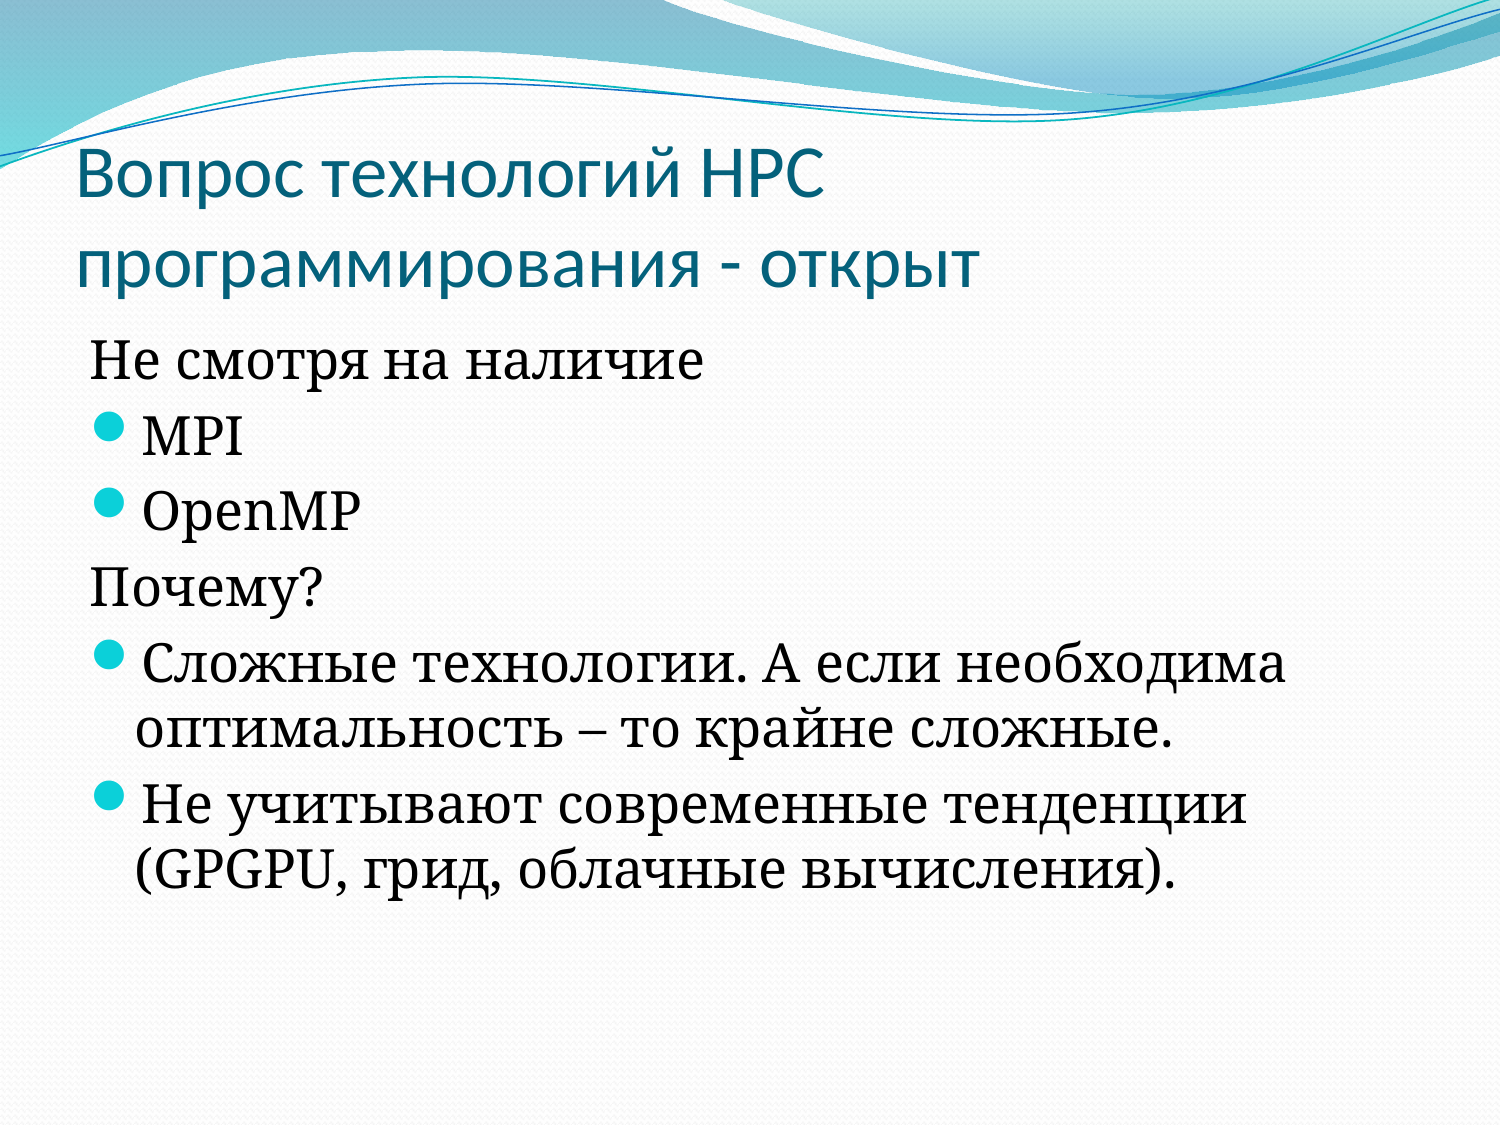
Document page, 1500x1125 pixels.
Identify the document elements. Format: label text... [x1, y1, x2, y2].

title Вопрос технологий HPC программирования - открыт [75, 115, 1425, 303]
list Не смотря на наличие MPI OpenMP Почему? Сложные технологии. А если необходима оптимальность – то крайне сложные. Не учитывают современные тенденции (GPGPU, грид, облачные вычисления). [75, 317, 1425, 1083]
